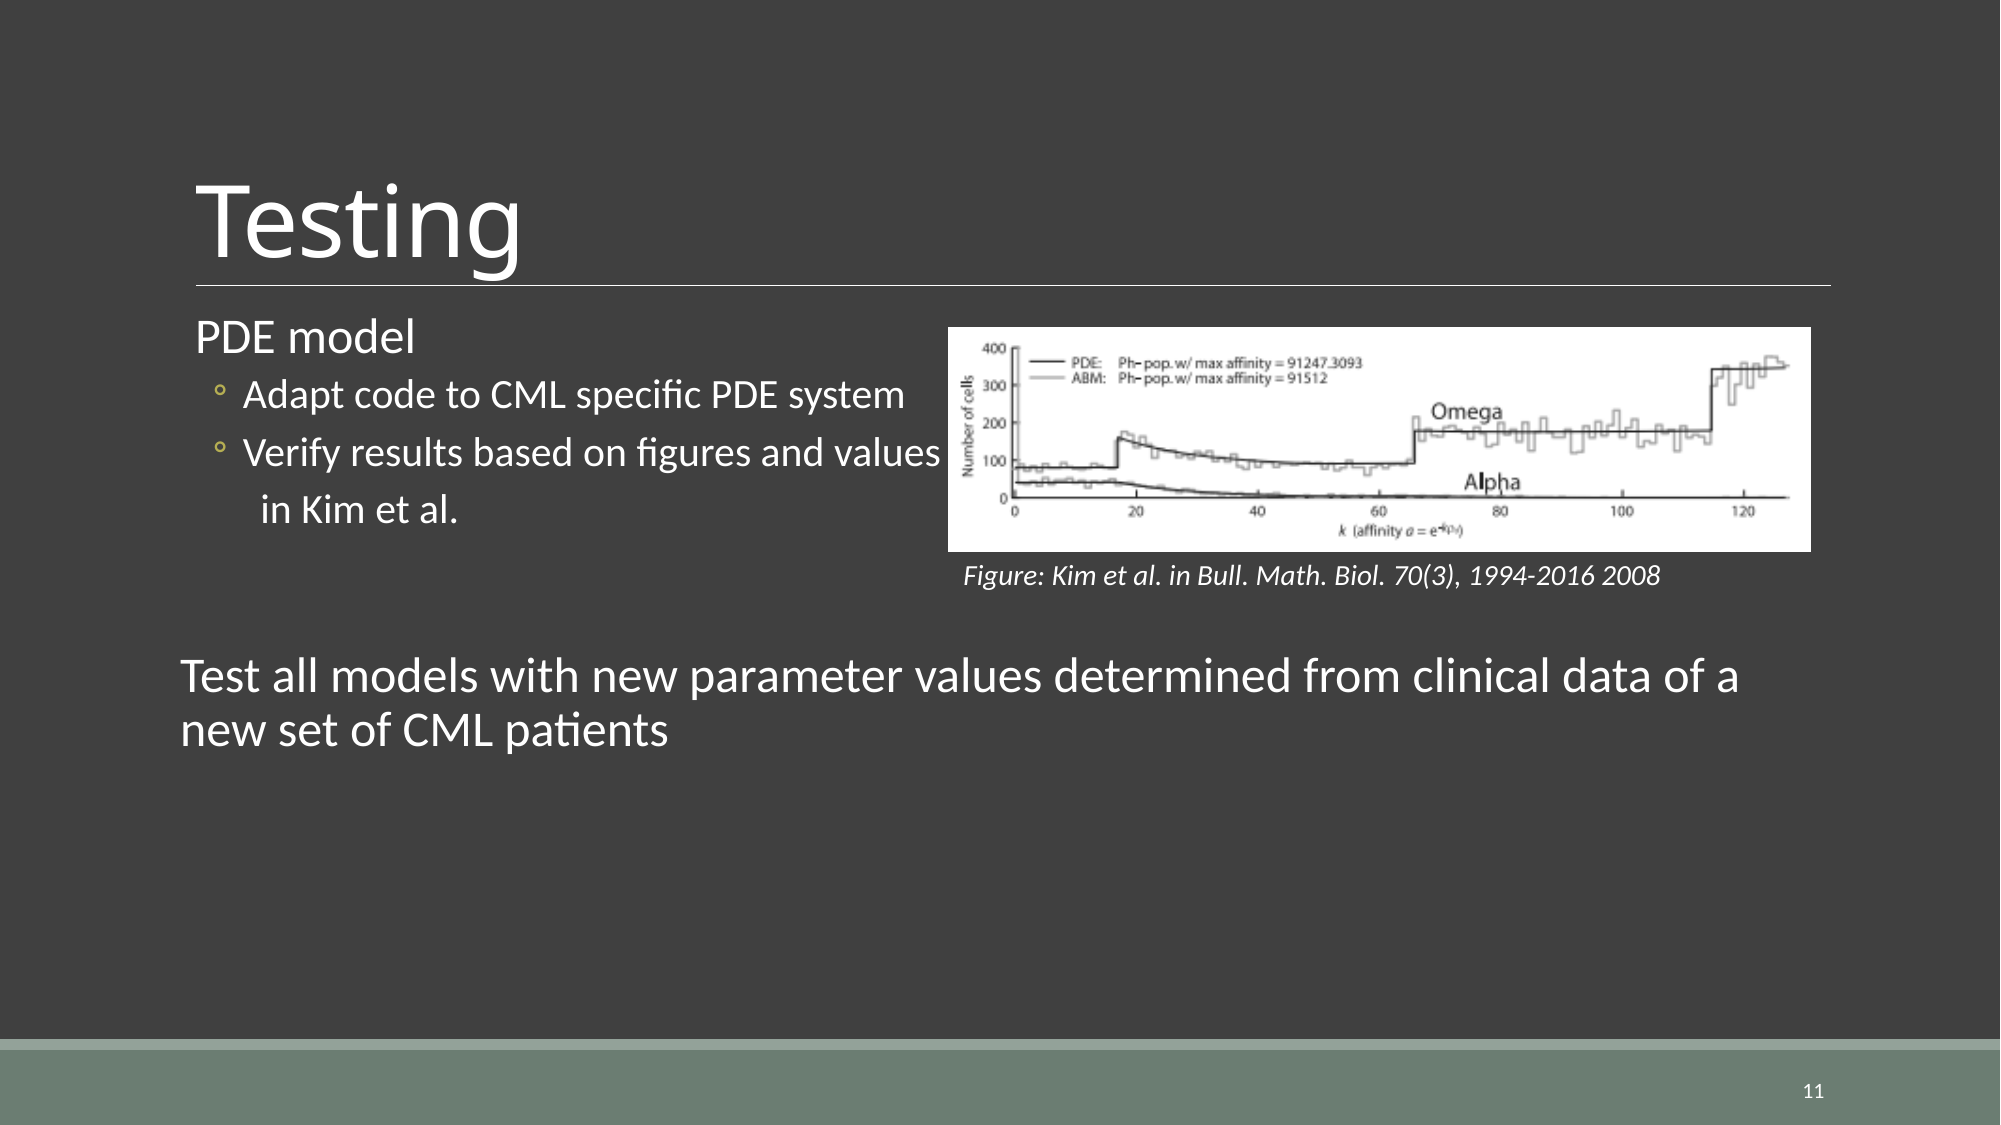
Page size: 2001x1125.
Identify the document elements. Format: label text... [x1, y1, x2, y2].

text_box Figure: Kim et al. in Bull. Math. Biol. 70(3), 1994-2016 2008 [948, 558, 1692, 599]
slide_number 11 [1624, 1059, 1840, 1120]
picture [948, 327, 1812, 552]
list PDE model Adapt code to CML specific PDE system Verify results based on figures and values in Kim et al. Test all models with new parameter values determined from clinical data of a new set of CML patients [180, 302, 1830, 963]
title Testing [180, 47, 1830, 285]
